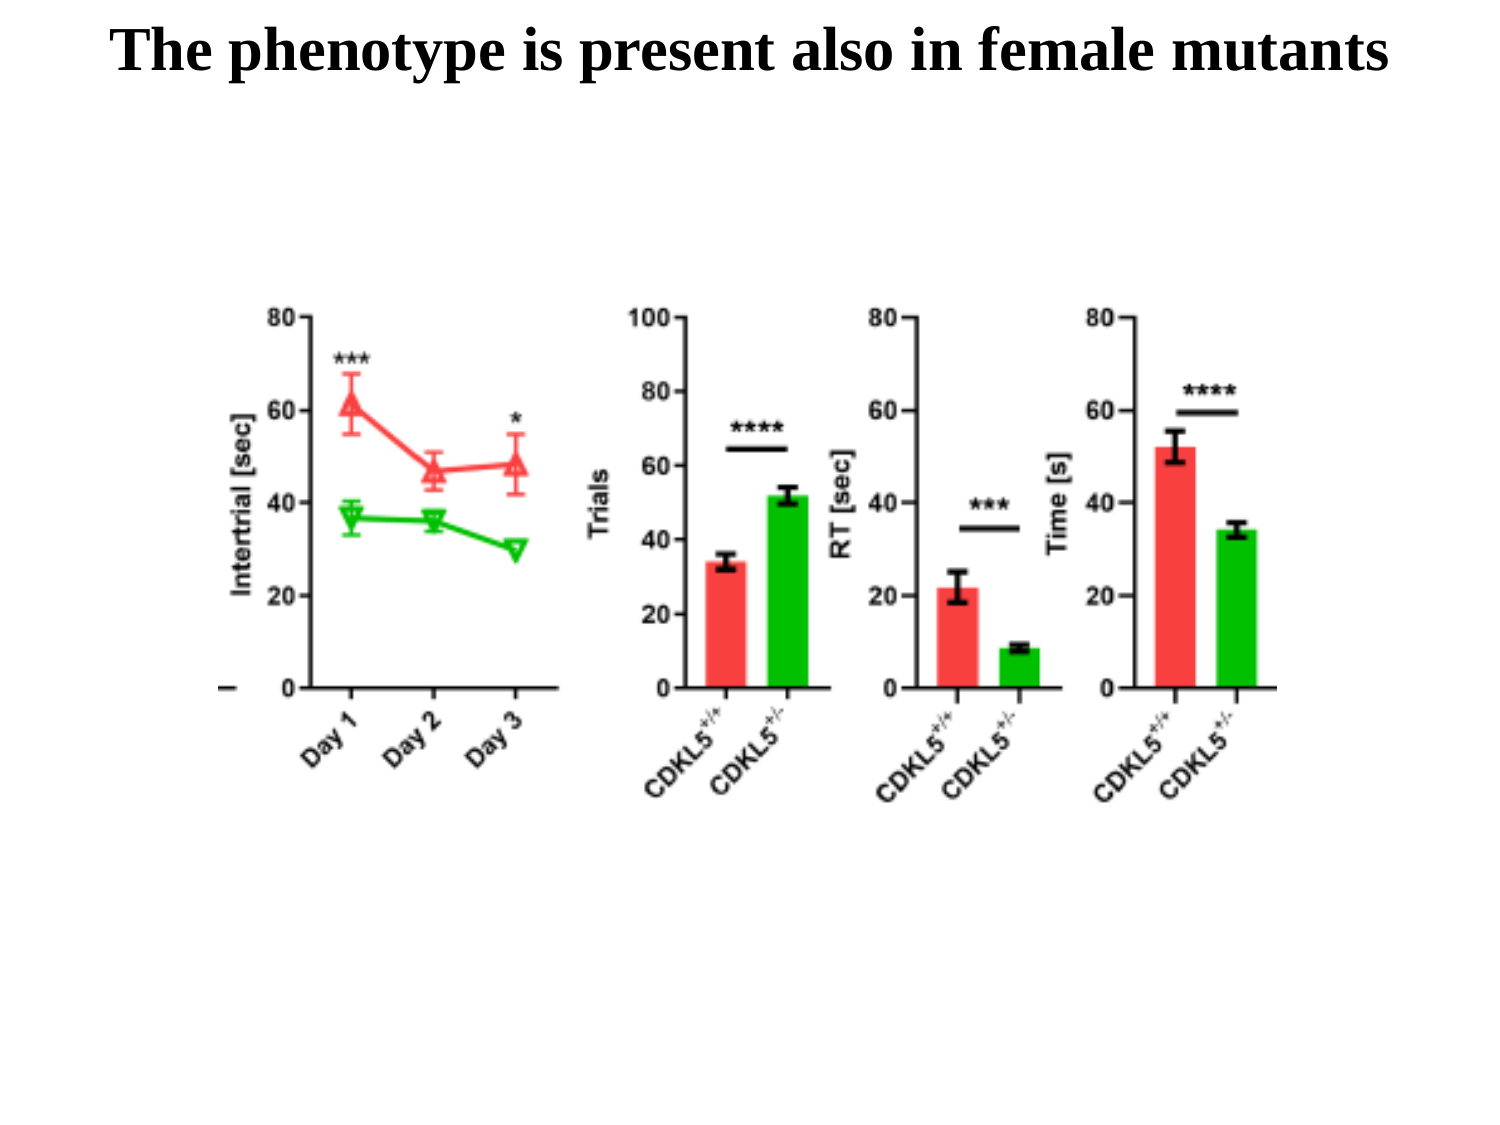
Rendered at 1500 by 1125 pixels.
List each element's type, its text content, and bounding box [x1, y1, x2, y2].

picture [218, 299, 1277, 823]
text_box The phenotype is present also in female mutants [0, 0, 1500, 91]
